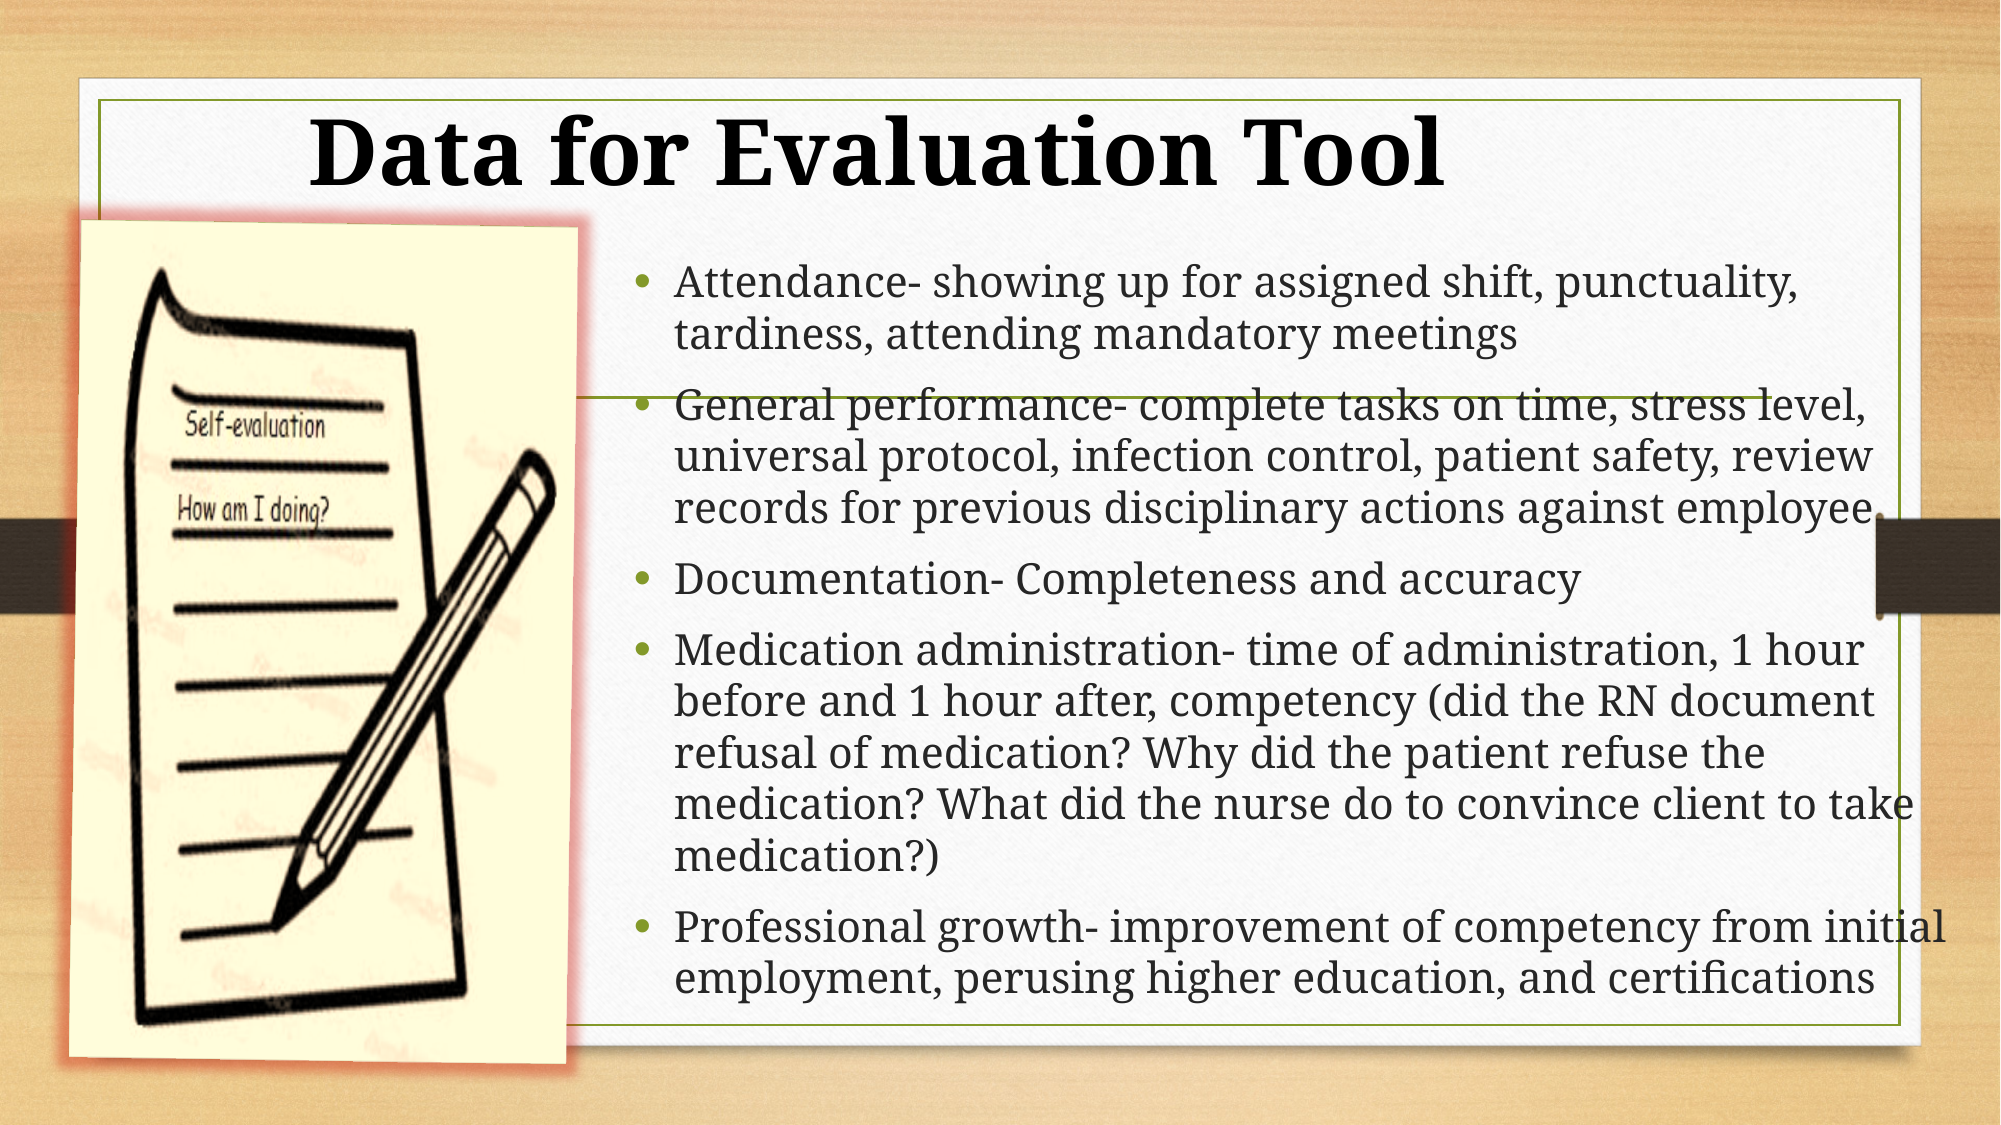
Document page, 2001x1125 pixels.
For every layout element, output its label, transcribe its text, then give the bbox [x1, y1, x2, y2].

picture [0, 0, 2001, 1125]
list Attendance- showing up for assigned shift, punctuality, tardiness, attending mandatory meetings General performance- complete tasks on time, stress level, universal protocol, infection control, patient safety, review records for previous disciplinary actions against employee Documentation- Completeness and accuracy Medication administration- time of administration, 1 hour before and 1 hour after, competency (did the RN document refusal of medication? Why did the patient refuse the medication? What did the nurse do to convince client to take medication?) Professional growth- improvement of competency from initial employment, perusing higher education, and certifications [618, 247, 1974, 1025]
title Data for Evaluation Tool [106, 74, 1649, 224]
